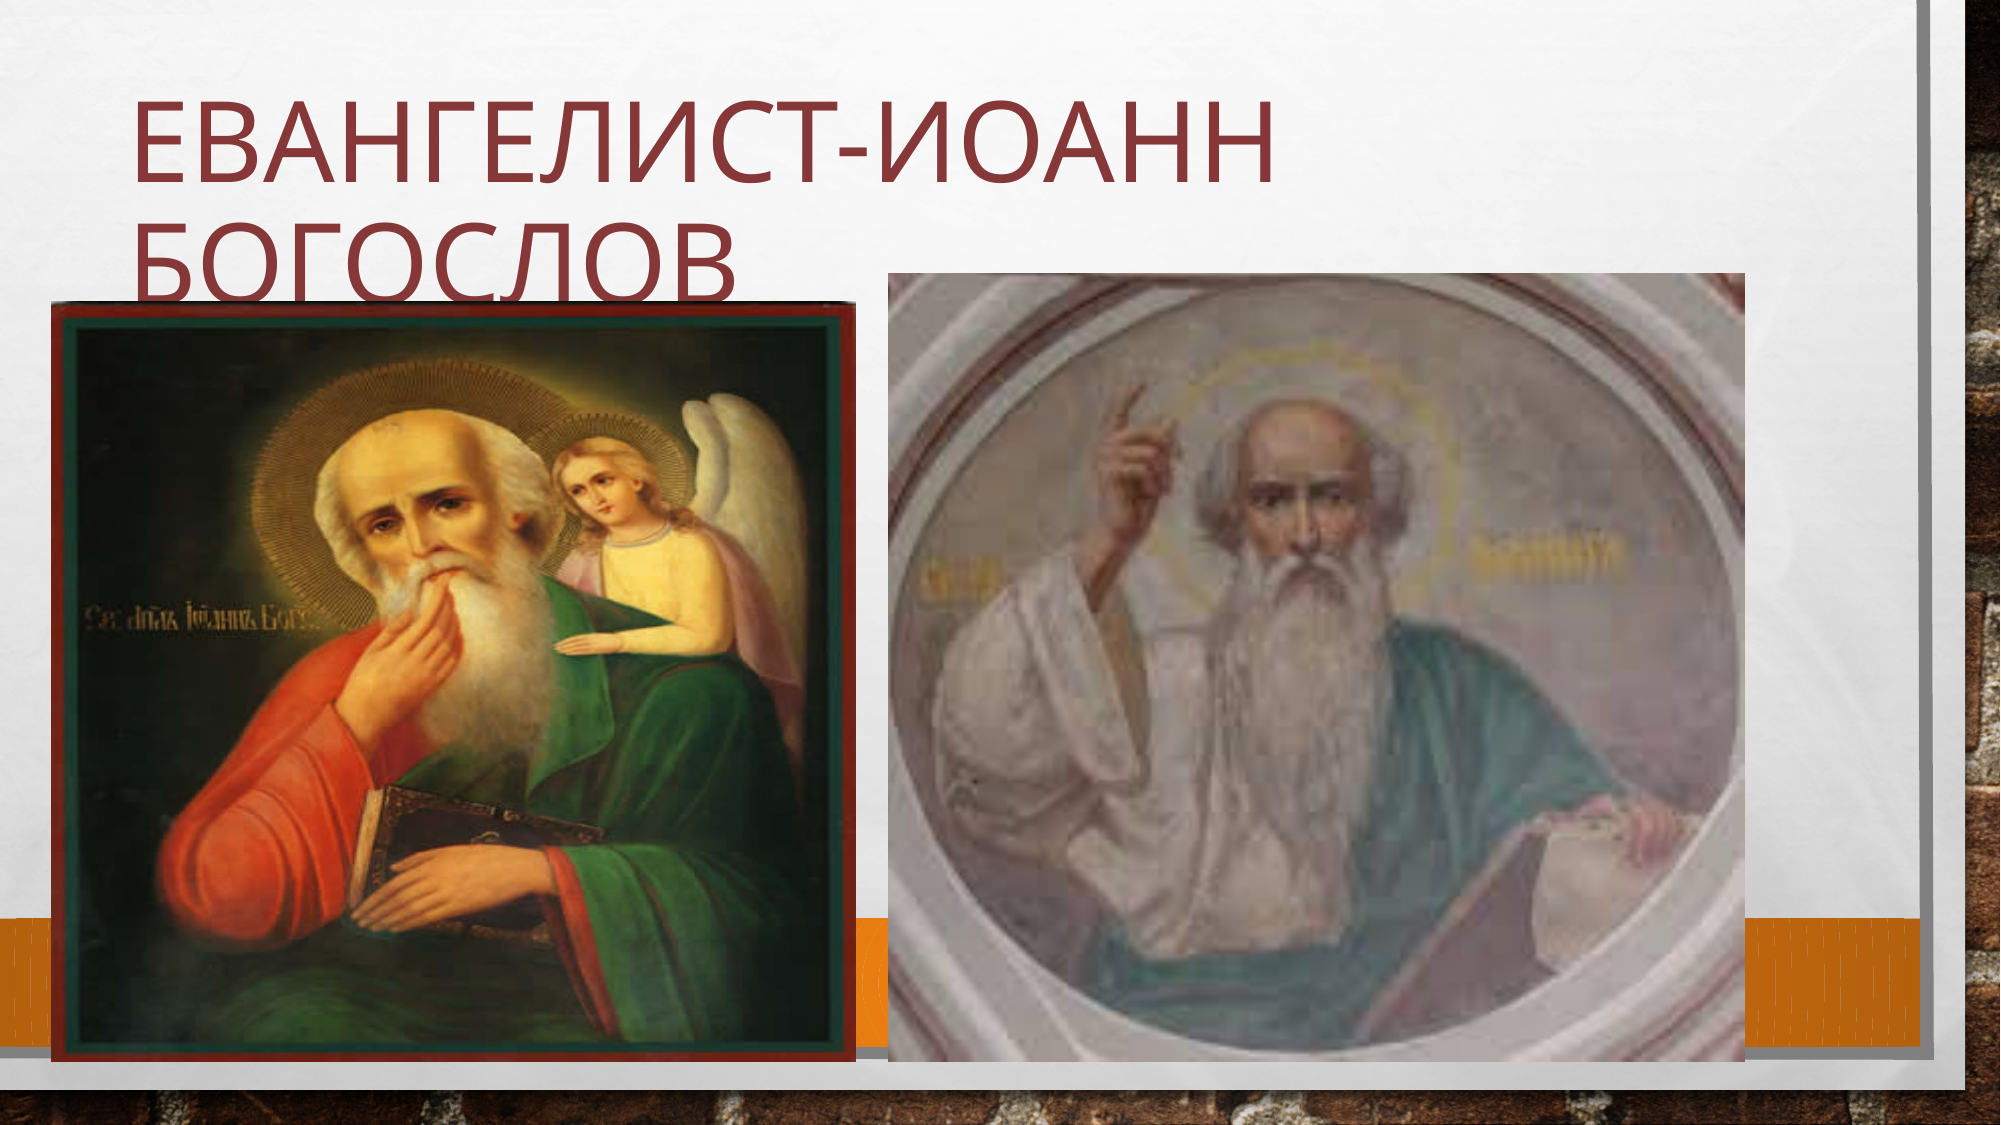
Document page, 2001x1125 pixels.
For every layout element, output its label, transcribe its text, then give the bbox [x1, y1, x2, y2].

title Евангелист-иоанн богослов [112, 112, 1818, 302]
picture [51, 301, 856, 1062]
picture [0, 0, 2000, 1125]
picture [888, 272, 1745, 1062]
